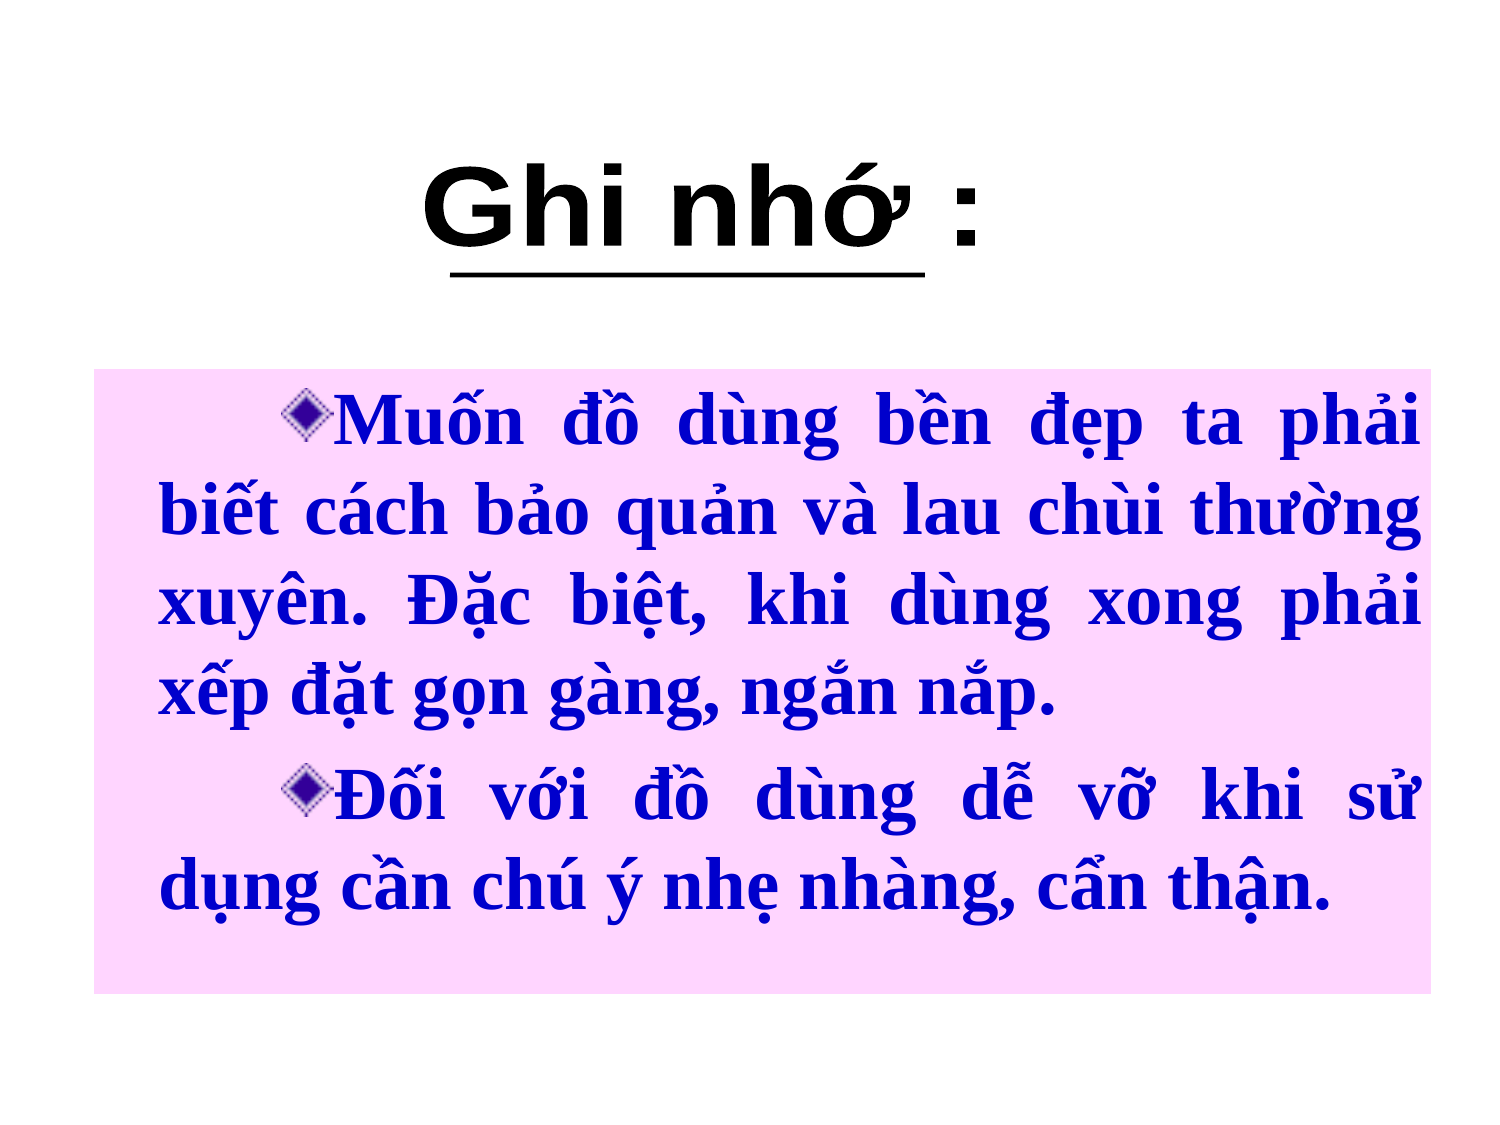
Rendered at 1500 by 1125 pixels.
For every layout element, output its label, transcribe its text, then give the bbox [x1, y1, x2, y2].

picture [281, 763, 334, 817]
picture [281, 388, 334, 442]
list Muốn đồ dùng bền đẹp ta phải biết cách bảo quản và lau chùi thường xuyên. Đặc biệt, khi dùng xong phải xếp đặt gọn gàng, ngắn nắp. Đối với đồ dùng dễ vỡ khi sử dụng cần chú ý nhẹ nhàng, cẩn thận. [87, 362, 1438, 1000]
